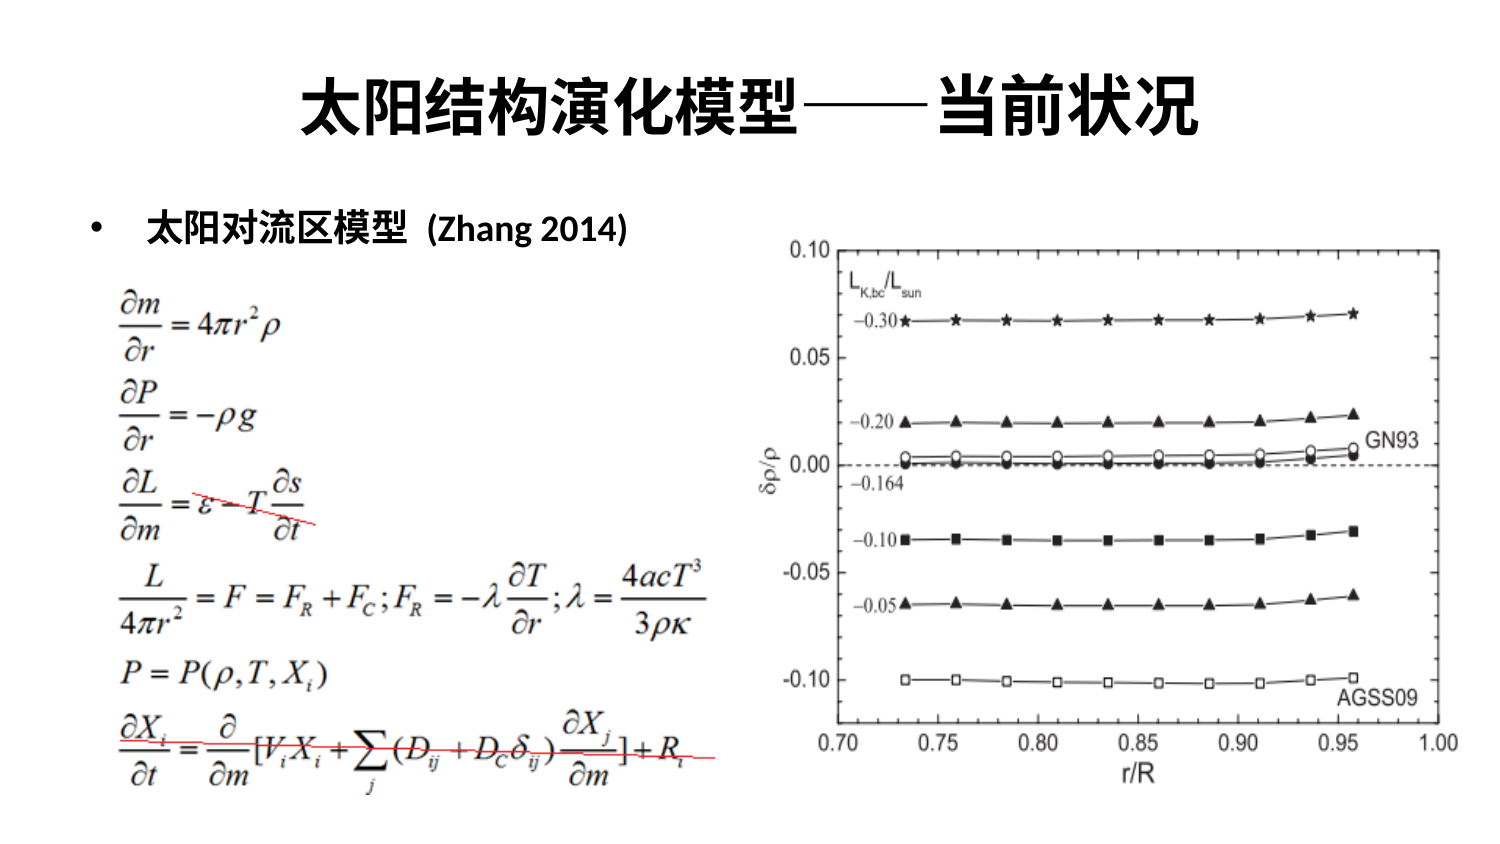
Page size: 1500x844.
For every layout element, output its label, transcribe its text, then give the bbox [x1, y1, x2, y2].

list 太阳对流区模型 (Zhang 2014) [75, 196, 857, 794]
title 太阳结构演化模型——当前状况 [75, 33, 1425, 175]
picture [110, 279, 715, 795]
picture [737, 220, 1490, 795]
